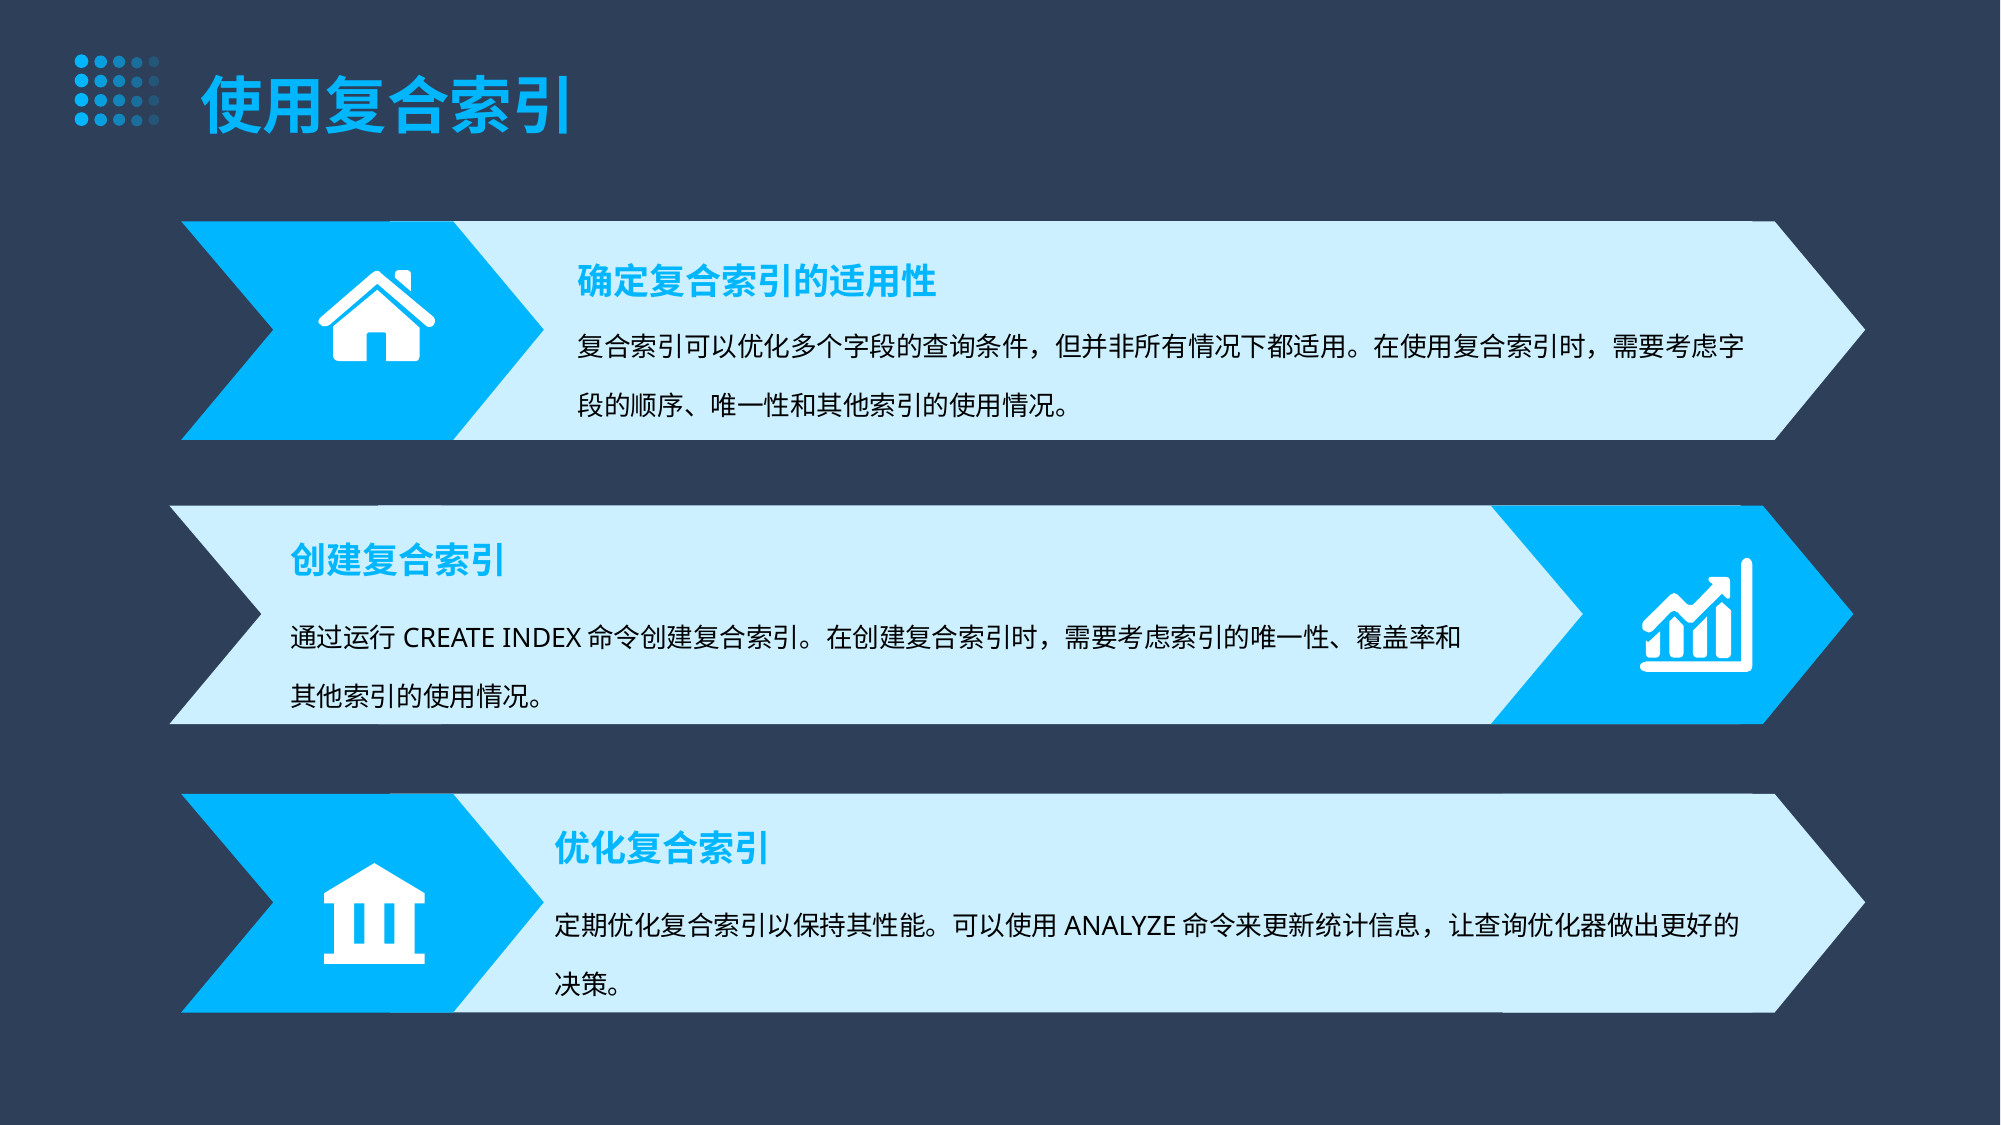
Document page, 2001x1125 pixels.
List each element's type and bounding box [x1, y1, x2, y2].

text_box [180, 793, 1866, 1013]
text_box [1639, 557, 1753, 673]
picture [0, 0, 2001, 1125]
text_box [180, 220, 1866, 441]
text_box [74, 15, 1821, 166]
text_box [168, 505, 1854, 725]
